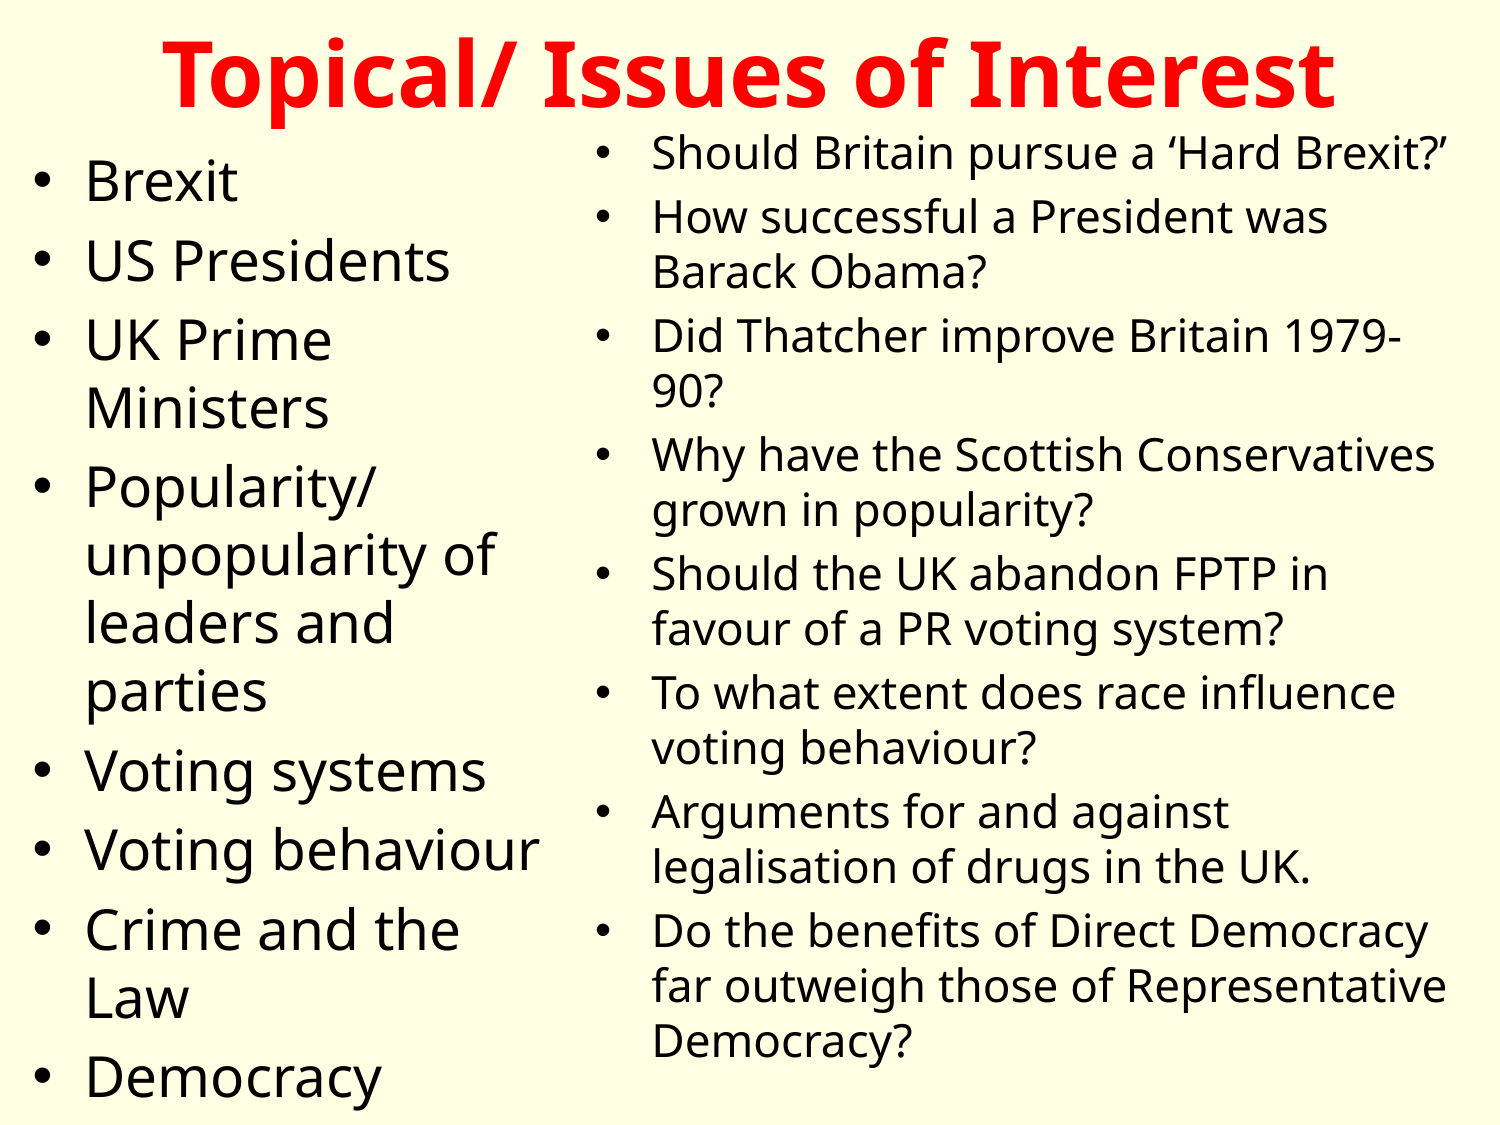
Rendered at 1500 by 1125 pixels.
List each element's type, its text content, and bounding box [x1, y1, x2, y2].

text_box Should Britain pursue a ‘Hard Brexit?’ How successful a President was Barack Obama? Did Thatcher improve Britain 1979-90? Why have the Scottish Conservatives grown in popularity? Should the UK abandon FPTP in favour of a PR voting system? To what extent does race influence voting behaviour? Arguments for and against legalisation of drugs in the UK. Do the benefits of Direct Democracy far outweigh those of Representative Democracy? [580, 116, 1475, 1125]
title Topical/ Issues of Interest [75, 0, 1425, 137]
list Brexit US Presidents UK Prime Ministers Popularity/ unpopularity of leaders and parties Voting systems Voting behaviour Crime and the Law Democracy [17, 137, 580, 1122]
